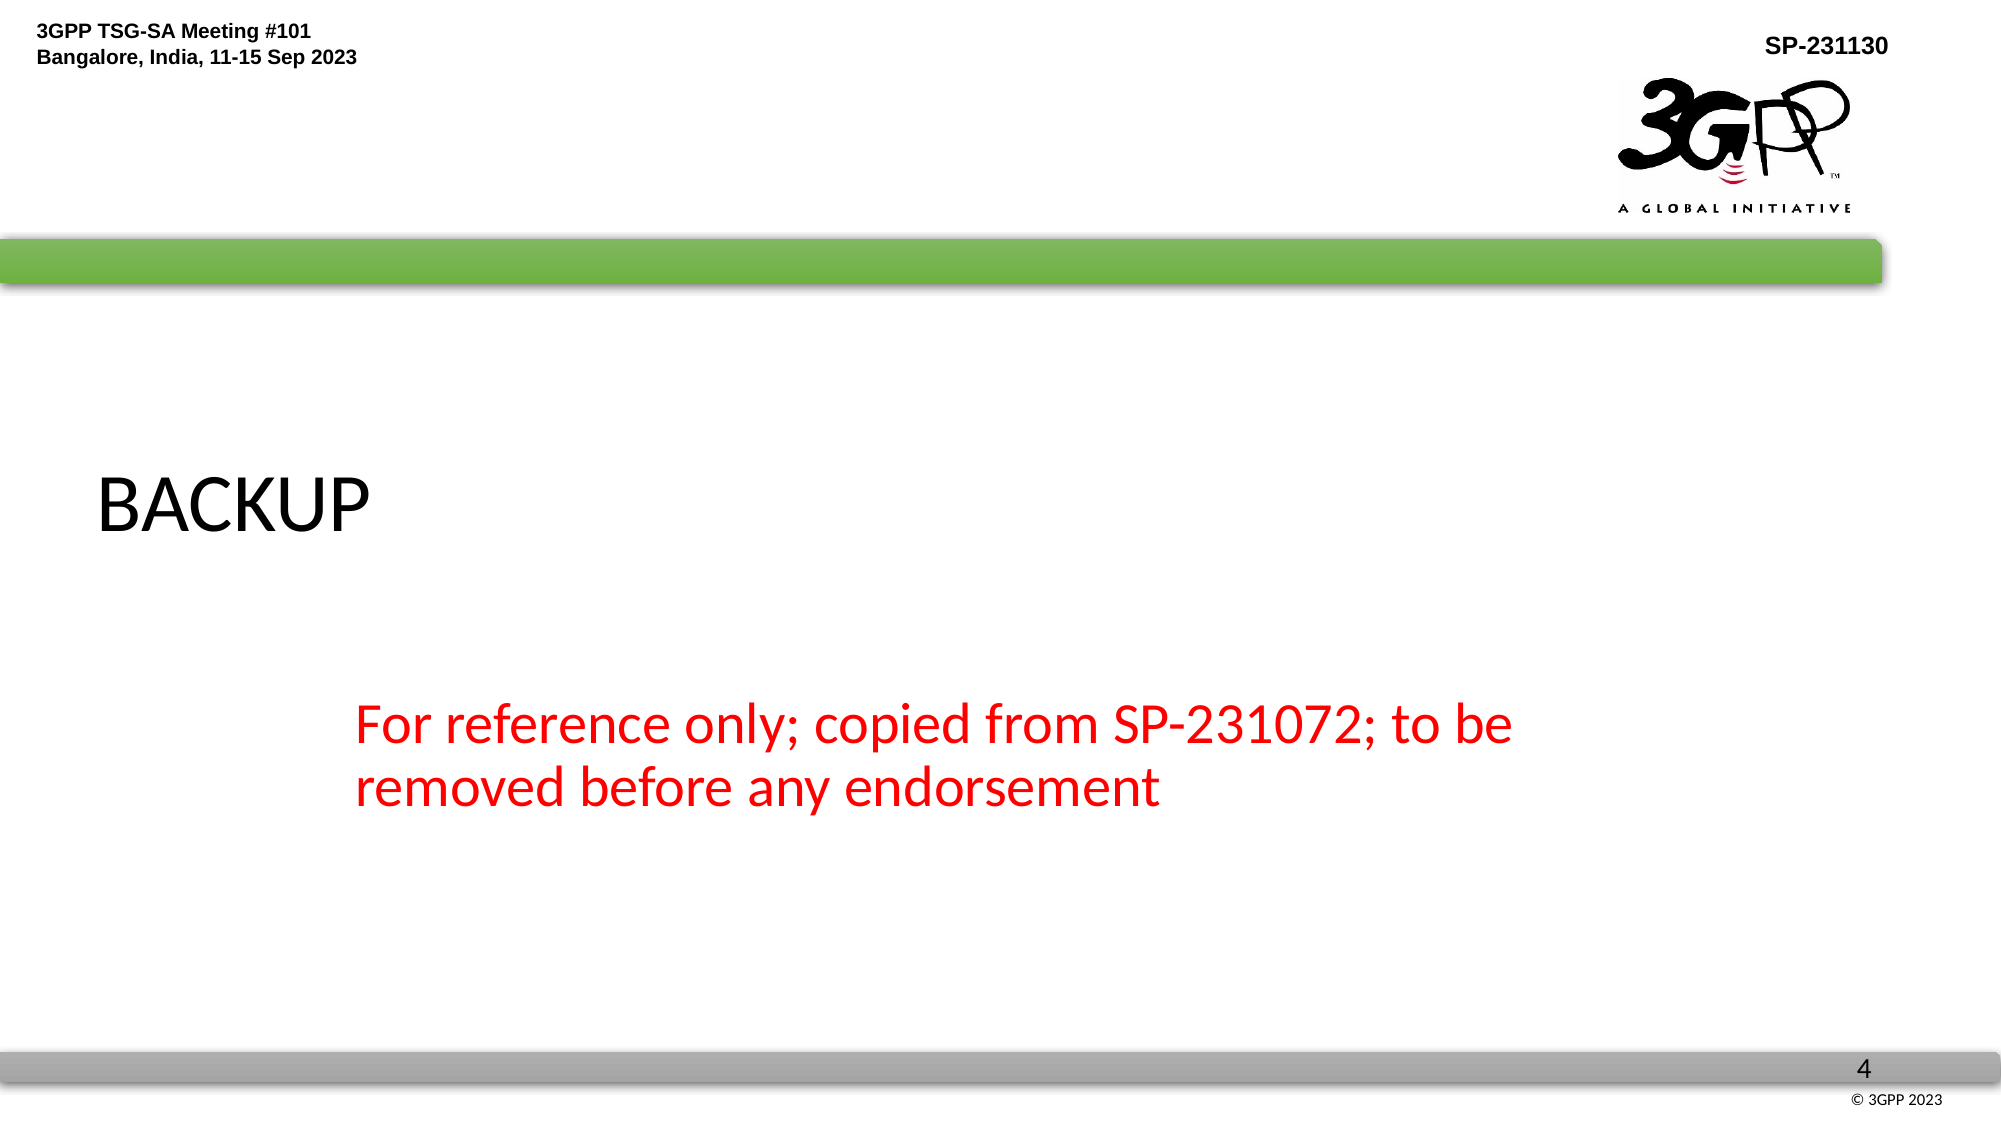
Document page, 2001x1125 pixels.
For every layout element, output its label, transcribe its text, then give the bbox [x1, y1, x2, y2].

title BACKUP [81, 379, 1771, 557]
list For reference only; copied from SP-231072; to be removed before any endorsement [340, 594, 1635, 841]
picture [1618, 78, 1850, 213]
